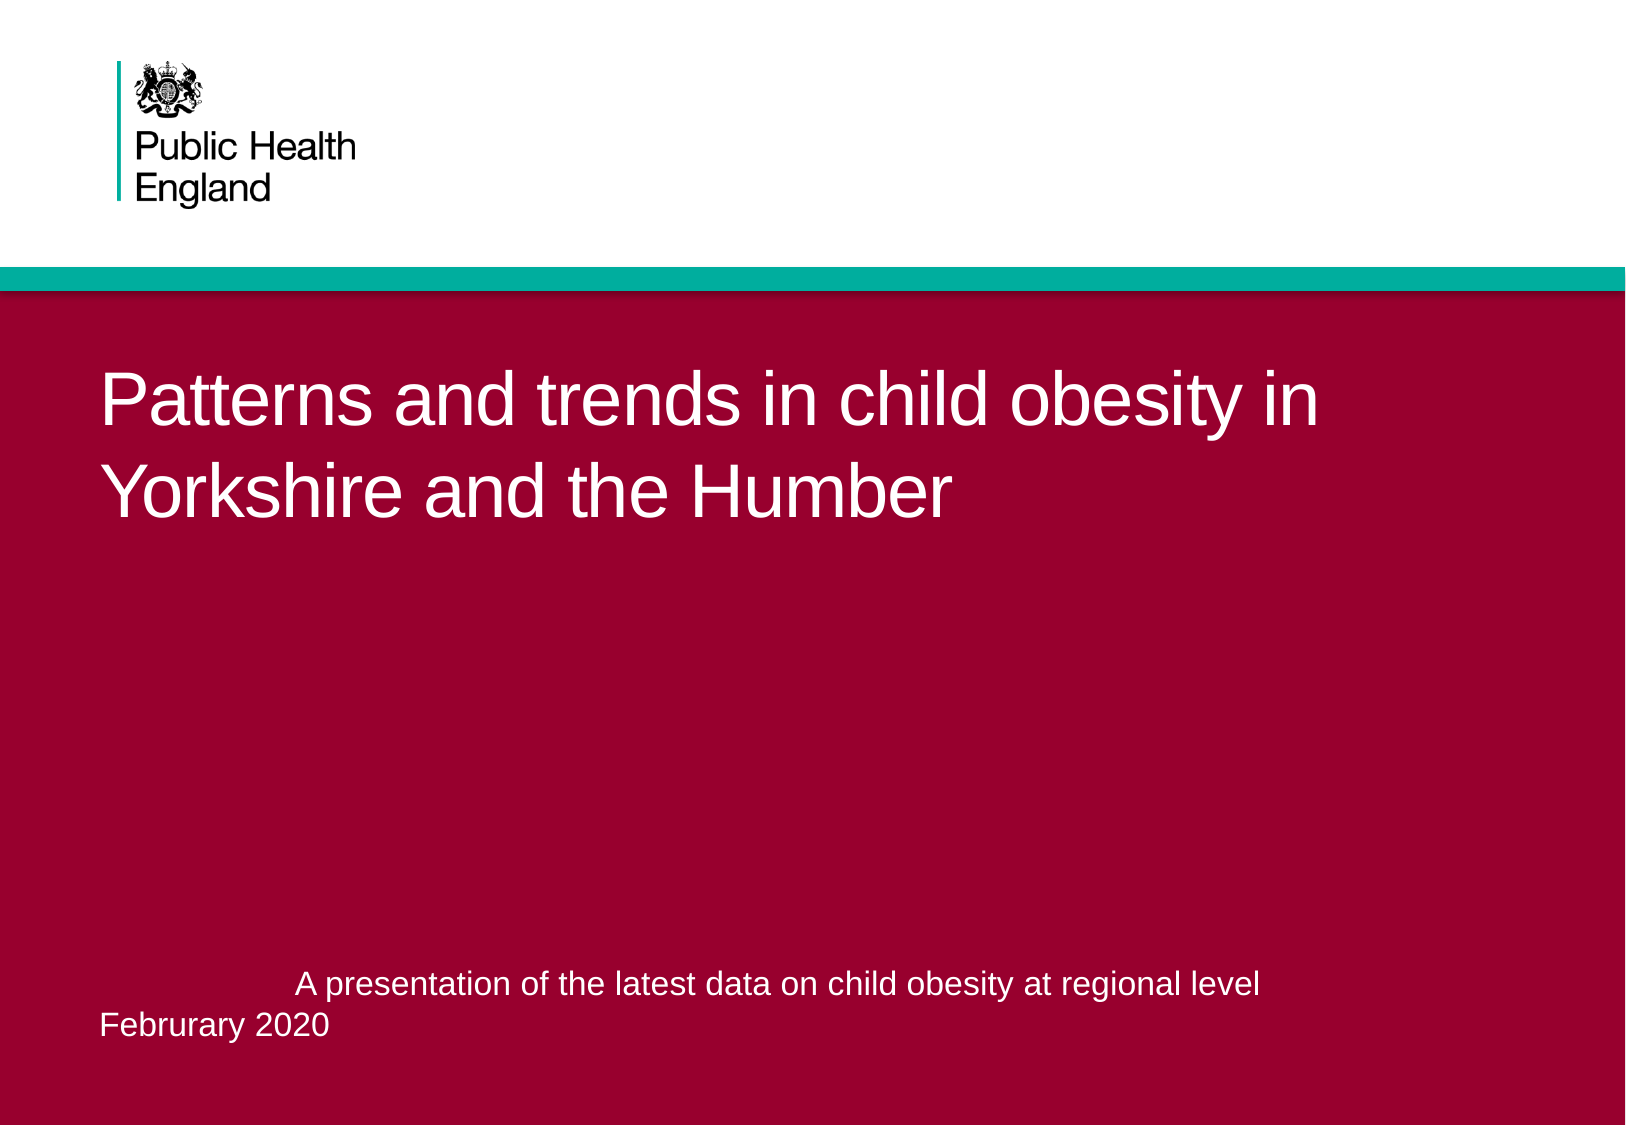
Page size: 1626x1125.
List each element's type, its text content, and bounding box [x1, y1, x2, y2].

title Patterns and trends in child obesity in Yorkshire and the Humber [99, 349, 1456, 692]
picture [117, 61, 355, 209]
subtitle A presentation of the latest data on child obesity at regional level Februrary 2020 [99, 893, 1456, 1044]
